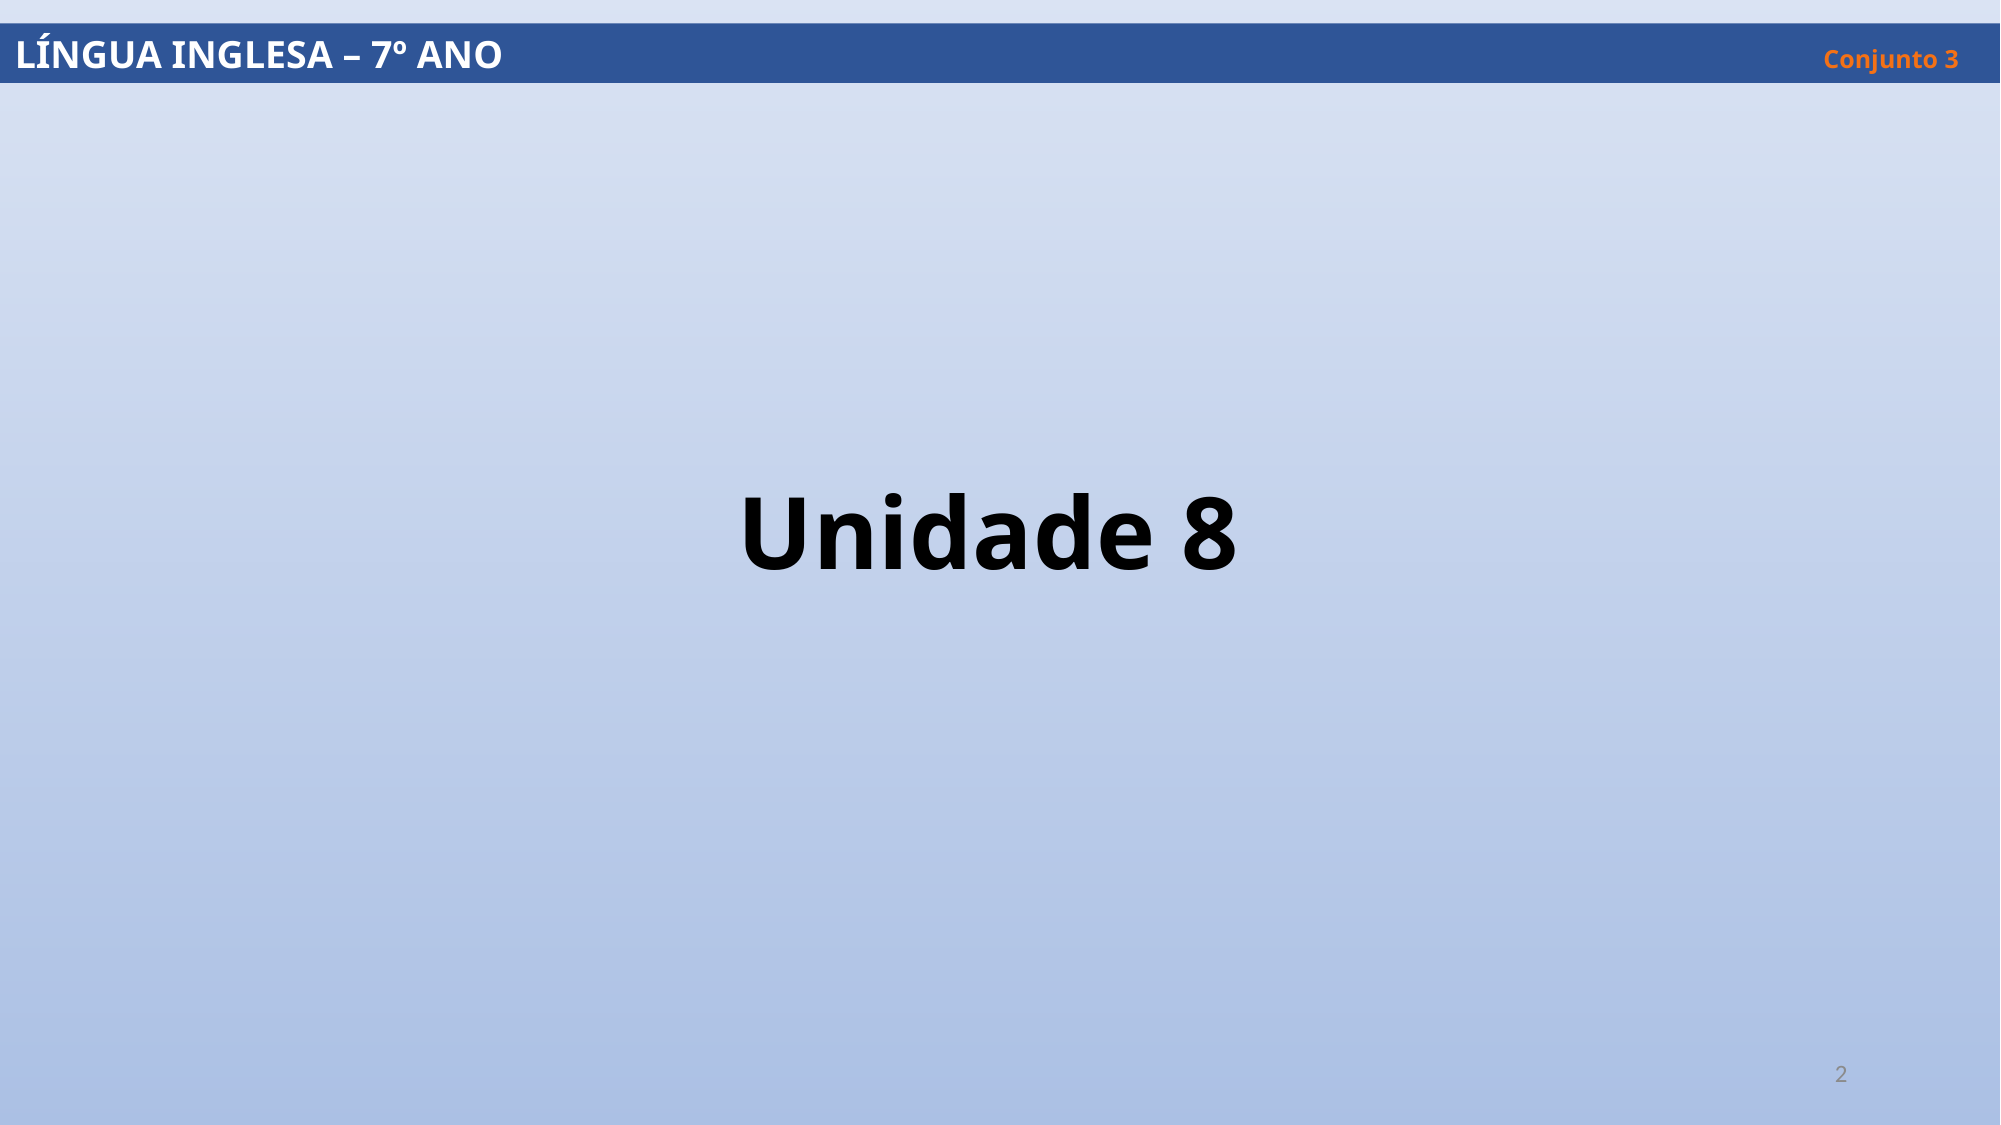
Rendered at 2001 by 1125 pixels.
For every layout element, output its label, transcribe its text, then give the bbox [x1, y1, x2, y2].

text_box LÍNGUA INGLESA – 7º ANO Conjunto 3 [0, 23, 2000, 83]
title Unidade 8 [238, 276, 1739, 799]
slide_number 2 [1412, 1042, 1863, 1103]
